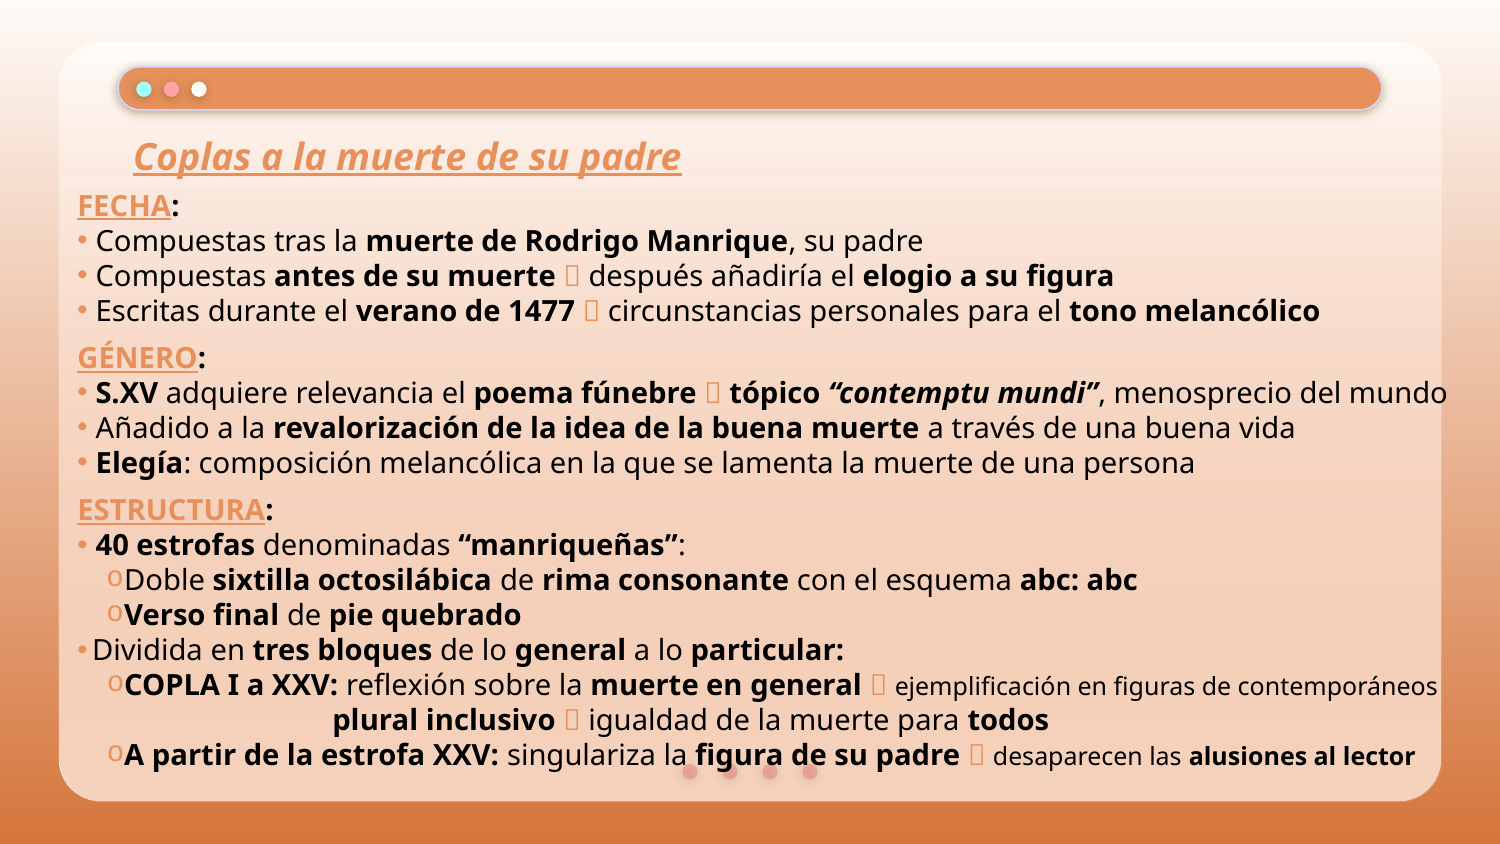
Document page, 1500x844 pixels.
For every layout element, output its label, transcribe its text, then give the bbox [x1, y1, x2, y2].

title Coplas a la muerte de su padre [118, 108, 1033, 203]
text_box FECHA: Compuestas tras la muerte de Rodrigo Manrique, su padre Compuestas antes de su muerte  después añadiría el elogio a su figura Escritas durante el verano de 1477  circunstancias personales para el tono melancólico GÉNERO: S.XV adquiere relevancia el poema fúnebre  tópico “contemptu mundi”, menosprecio del mundo Añadido a la revalorización de la idea de la buena muerte a través de una buena vida Elegía: composición melancólica en la que se lamenta la muerte de una persona ESTRUCTURA: 40 estrofas denominadas “manriqueñas”: Doble sixtilla octosilábica de rima consonante con el esquema abc: abc Verso final de pie quebrado Dividida en tres bloques de lo general a lo particular: COPLA I a XXV: reflexión sobre la muerte en general  ejemplificación en figuras de contemporáneos plural inclusivo  igualdad de la muerte para todos A partir de la estrofa XXV: singulariza la figura de su padre  desaparecen las alusiones al lector [62, 179, 1464, 779]
